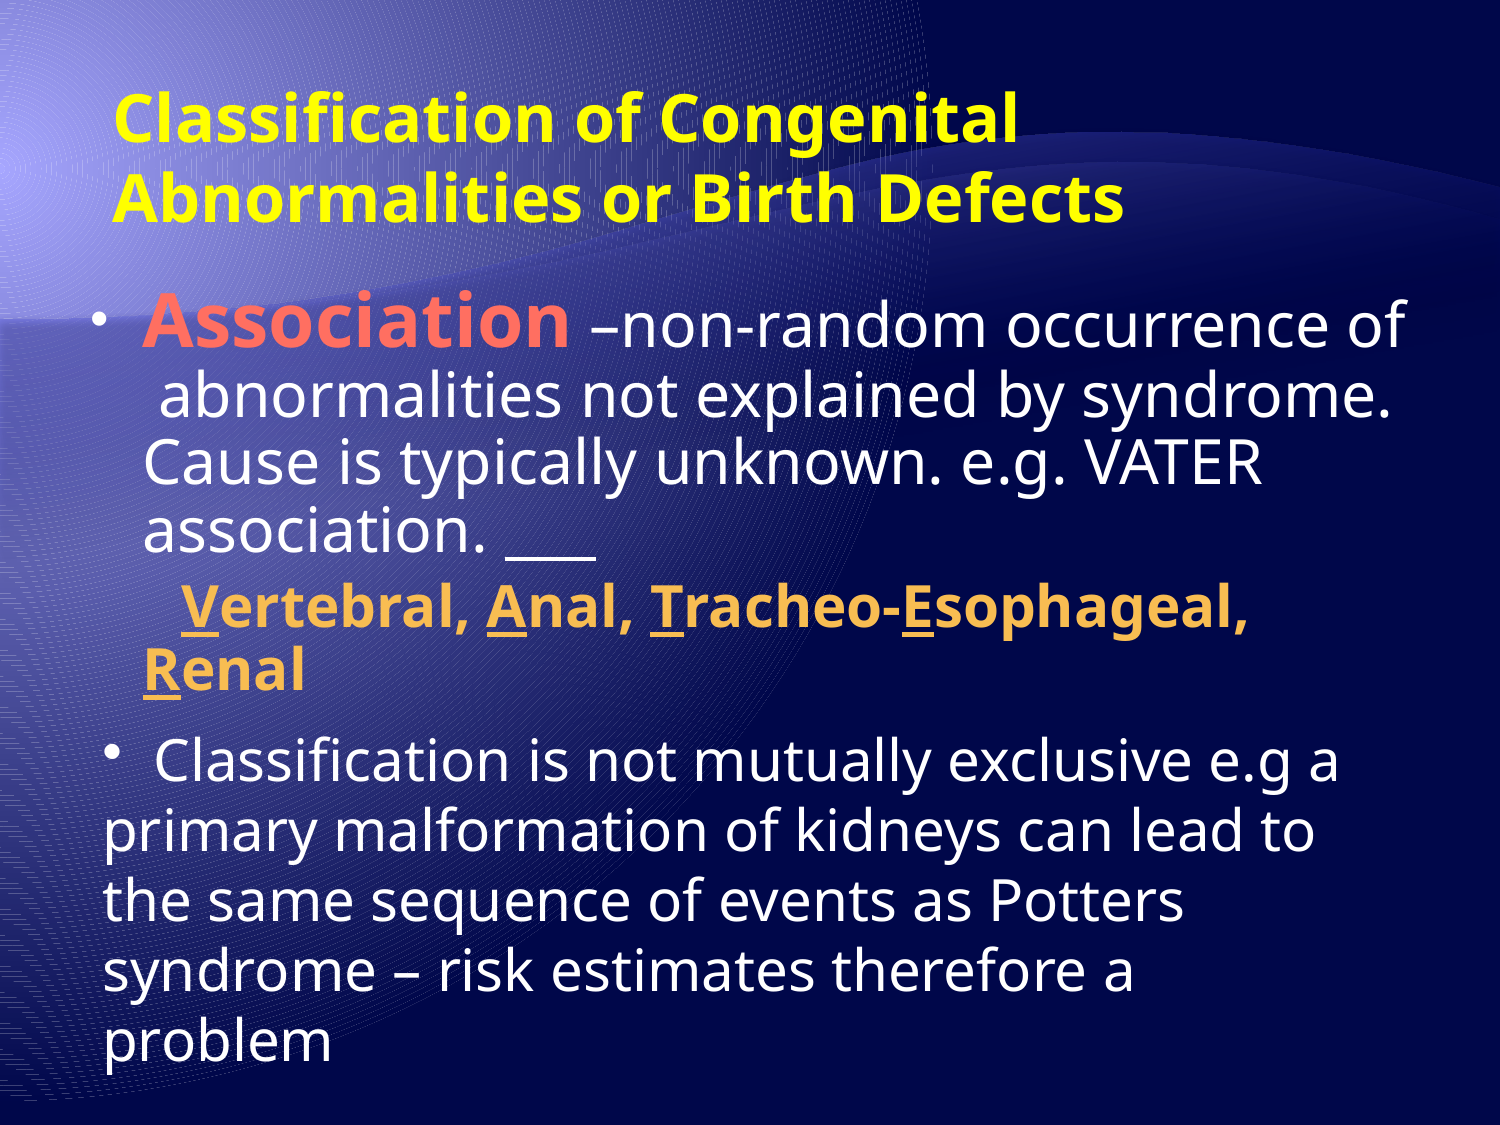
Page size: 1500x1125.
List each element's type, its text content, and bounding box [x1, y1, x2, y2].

text_box Classification is not mutually exclusive e.g a primary malformation of kidneys can lead to the same sequence of events as Potters syndrome – risk estimates therefore a problem [87, 716, 1375, 1081]
list Association –non-random occurrence of abnormalities not explained by syndrome. Cause is typically unknown. e.g. VATER association. Vertebral, Anal, Tracheo-Esophageal, Renal [75, 275, 1425, 700]
title Classification of Congenital Abnormalities or Birth Defects [112, 50, 1388, 238]
